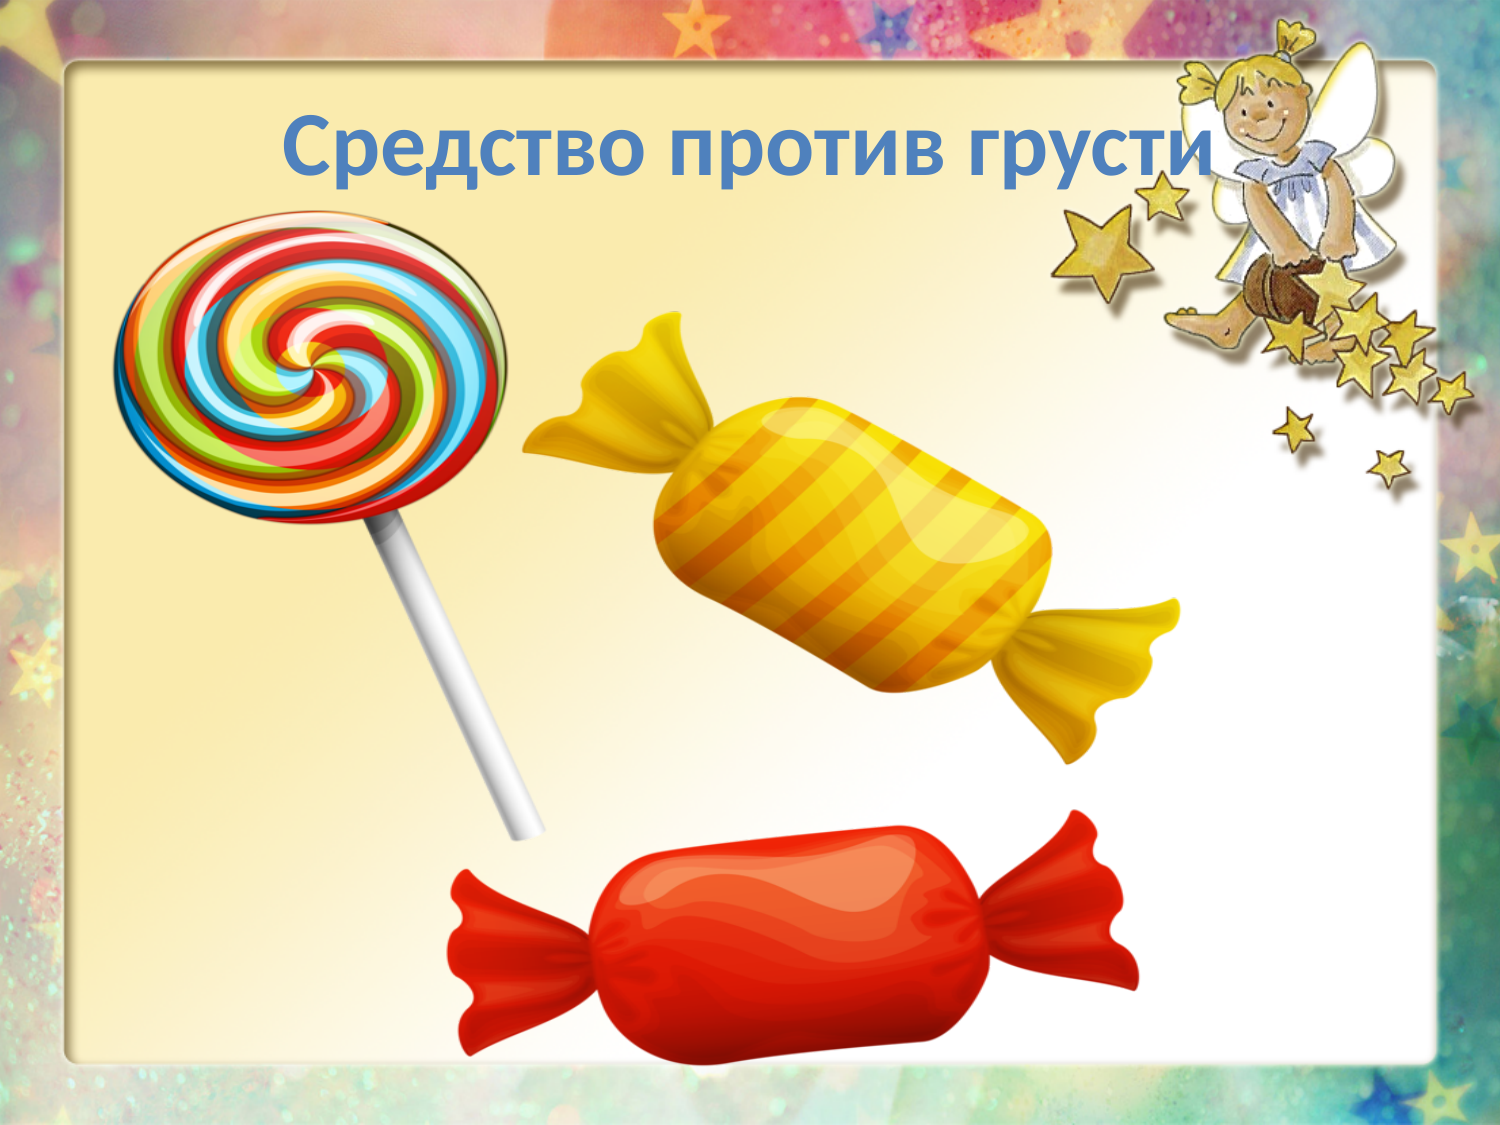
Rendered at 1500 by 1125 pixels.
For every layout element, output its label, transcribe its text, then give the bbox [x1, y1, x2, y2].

picture [0, 0, 1500, 1125]
title Средство против грусти [75, 45, 1425, 233]
